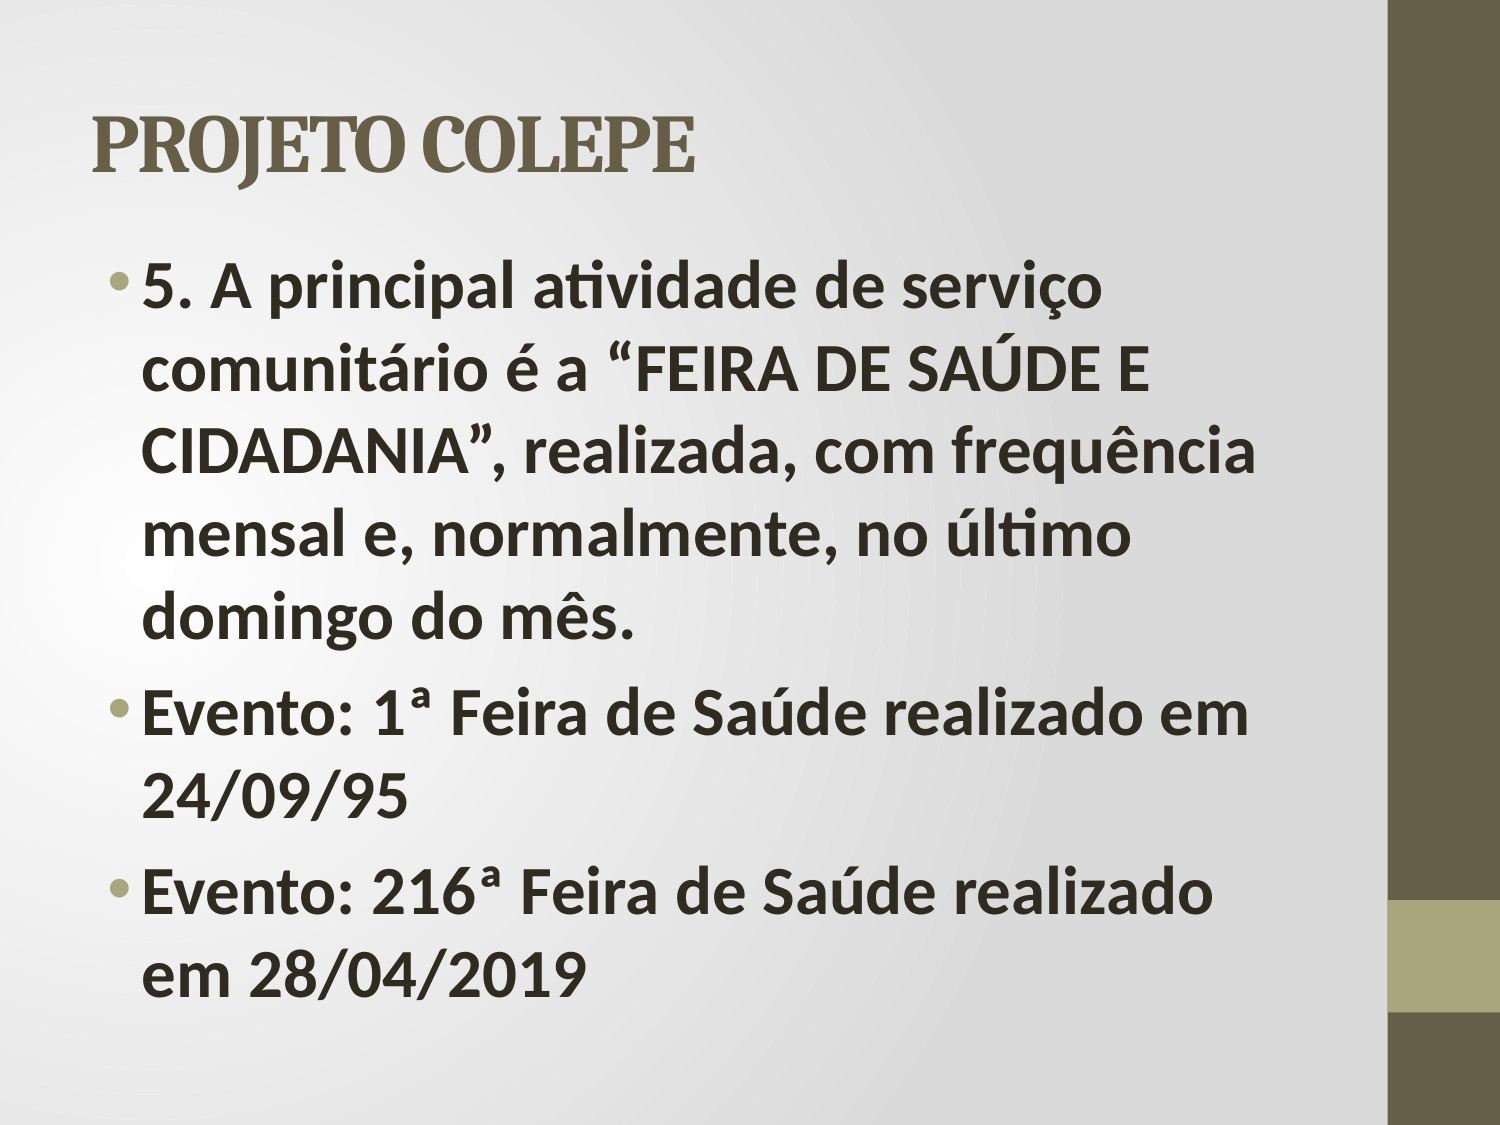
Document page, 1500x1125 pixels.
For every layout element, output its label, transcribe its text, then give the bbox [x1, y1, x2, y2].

list 5. A principal atividade de serviço comunitário é a “FEIRA DE SAÚDE E CIDADANIA”, realizada, com frequência mensal e, normalmente, no último domingo do mês. Evento: 1ª Feira de Saúde realizado em 24/09/95 Evento: 216ª Feira de Saúde realizado em 28/04/2019 [75, 231, 1325, 1020]
title PROJETO COLEPE [75, 45, 1325, 231]
